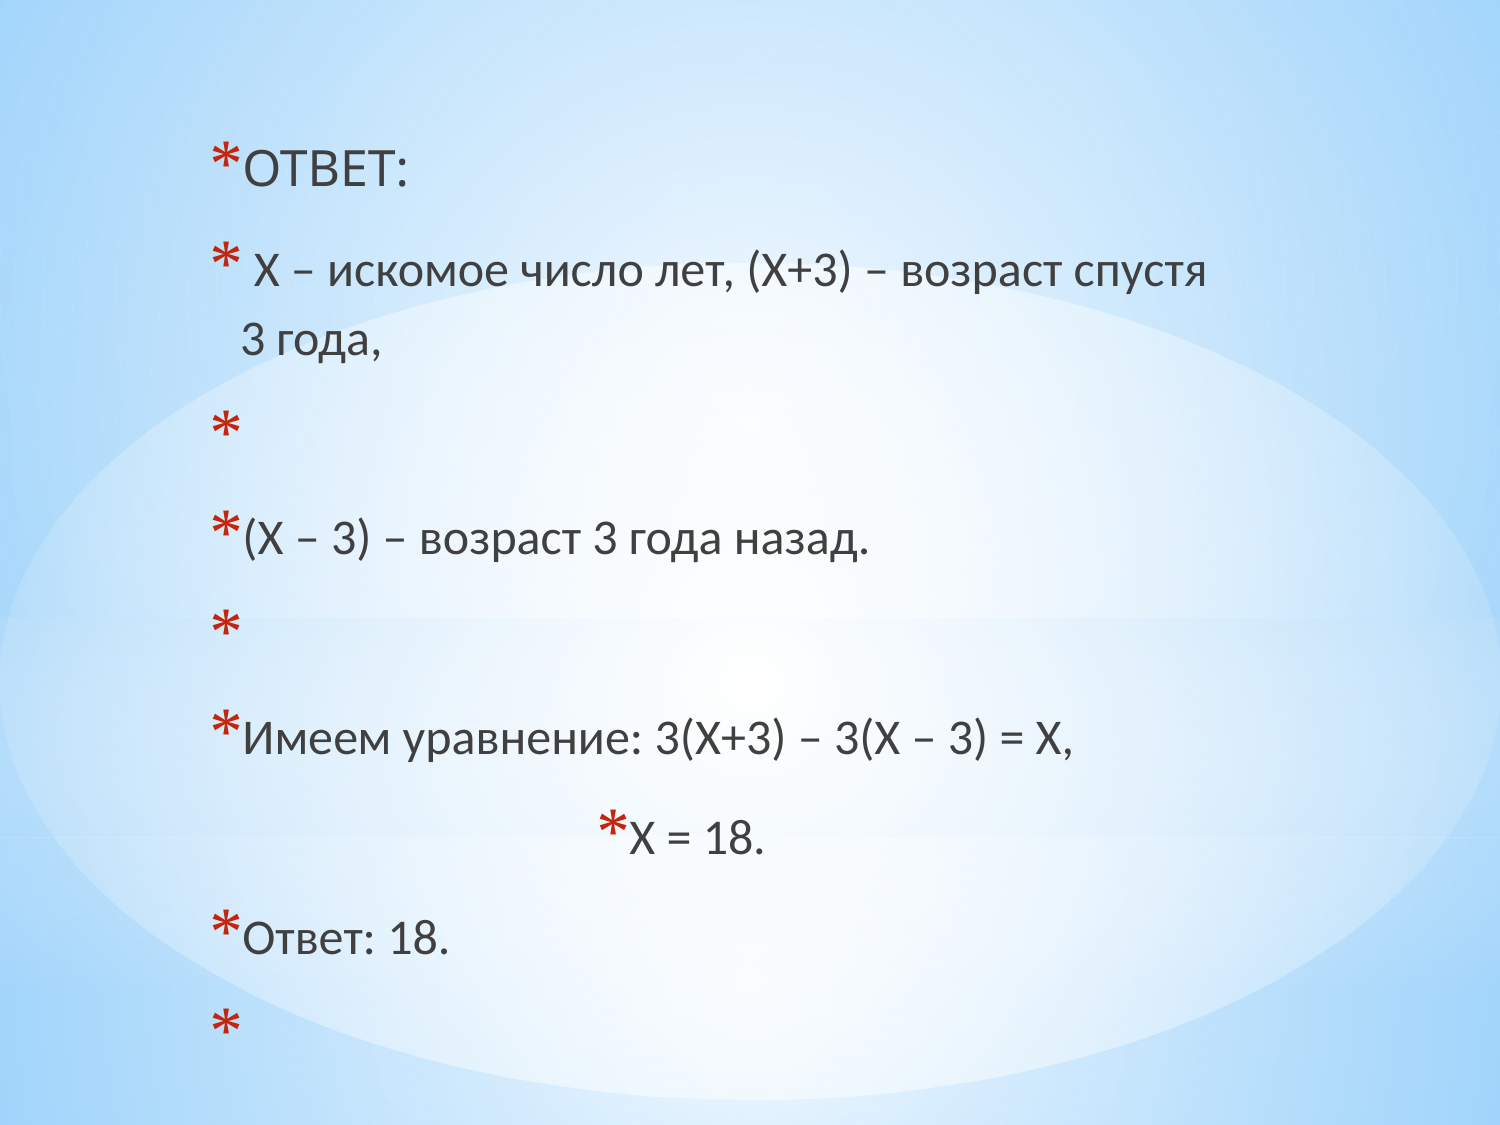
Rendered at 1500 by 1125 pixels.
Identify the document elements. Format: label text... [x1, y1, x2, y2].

list ОТВЕТ: X – искомое число лет, (Х+3) – возраст спустя 3 года, (Х – 3) – возраст 3 года назад. Имеем уравнение: 3(Х+3) – 3(Х – 3) = X, X = 18. Ответ: 18. [187, 120, 1238, 870]
